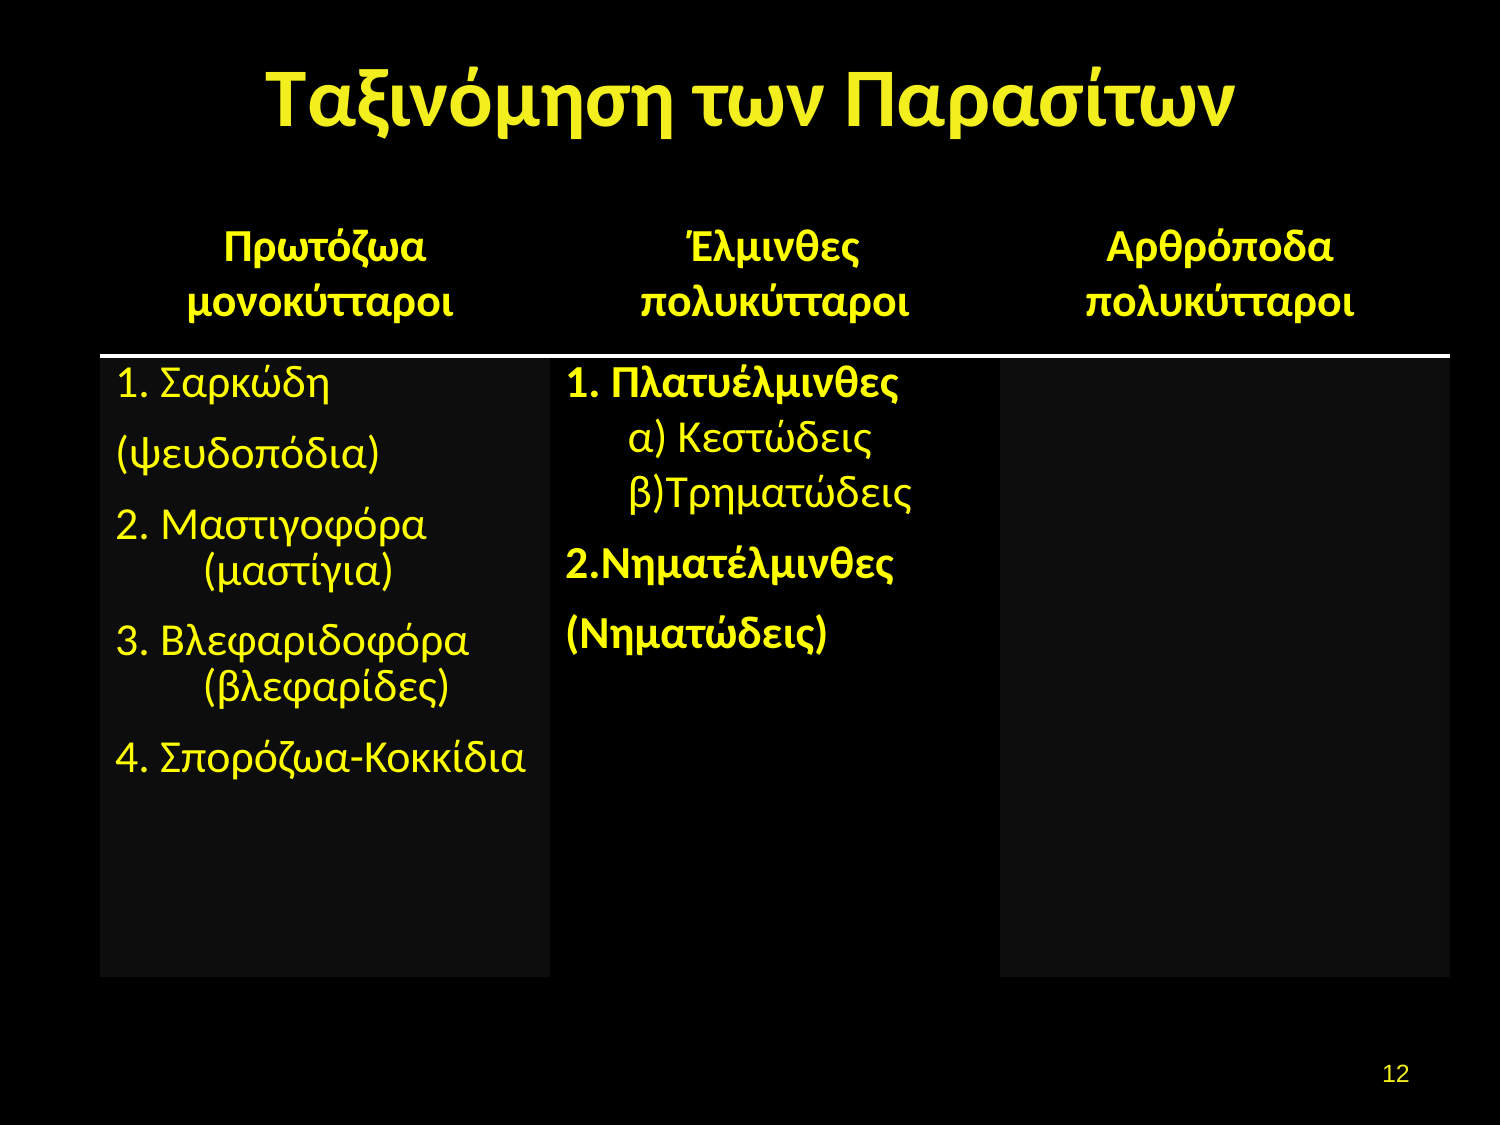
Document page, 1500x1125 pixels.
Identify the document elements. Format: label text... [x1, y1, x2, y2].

table_header Πρωτόζωα μονοκύτταροι [100, 220, 550, 354]
title Ταξινόμηση των Παρασίτων [76, 19, 1427, 169]
slide_number 11 [1074, 1042, 1425, 1103]
table_cell 1. Πλατυέλμινθες α) Κεστώδεις β)Τρηματώδεις 2.Νηματέλμινθες (Νηματώδεις) [550, 358, 1000, 977]
table_cell [1000, 358, 1450, 977]
table_header Αρθρόποδα πολυκύτταροι [1000, 220, 1450, 354]
table_header Έλμινθες πολυκύτταροι [550, 220, 1000, 354]
table_cell 1. Σαρκώδη (ψευδοπόδια) 2. Μαστιγοφόρα (μαστίγια) 3. Βλεφαριδοφόρα (βλεφαρίδες) 4. Σπορόζωα-Κοκκίδια [100, 358, 550, 977]
